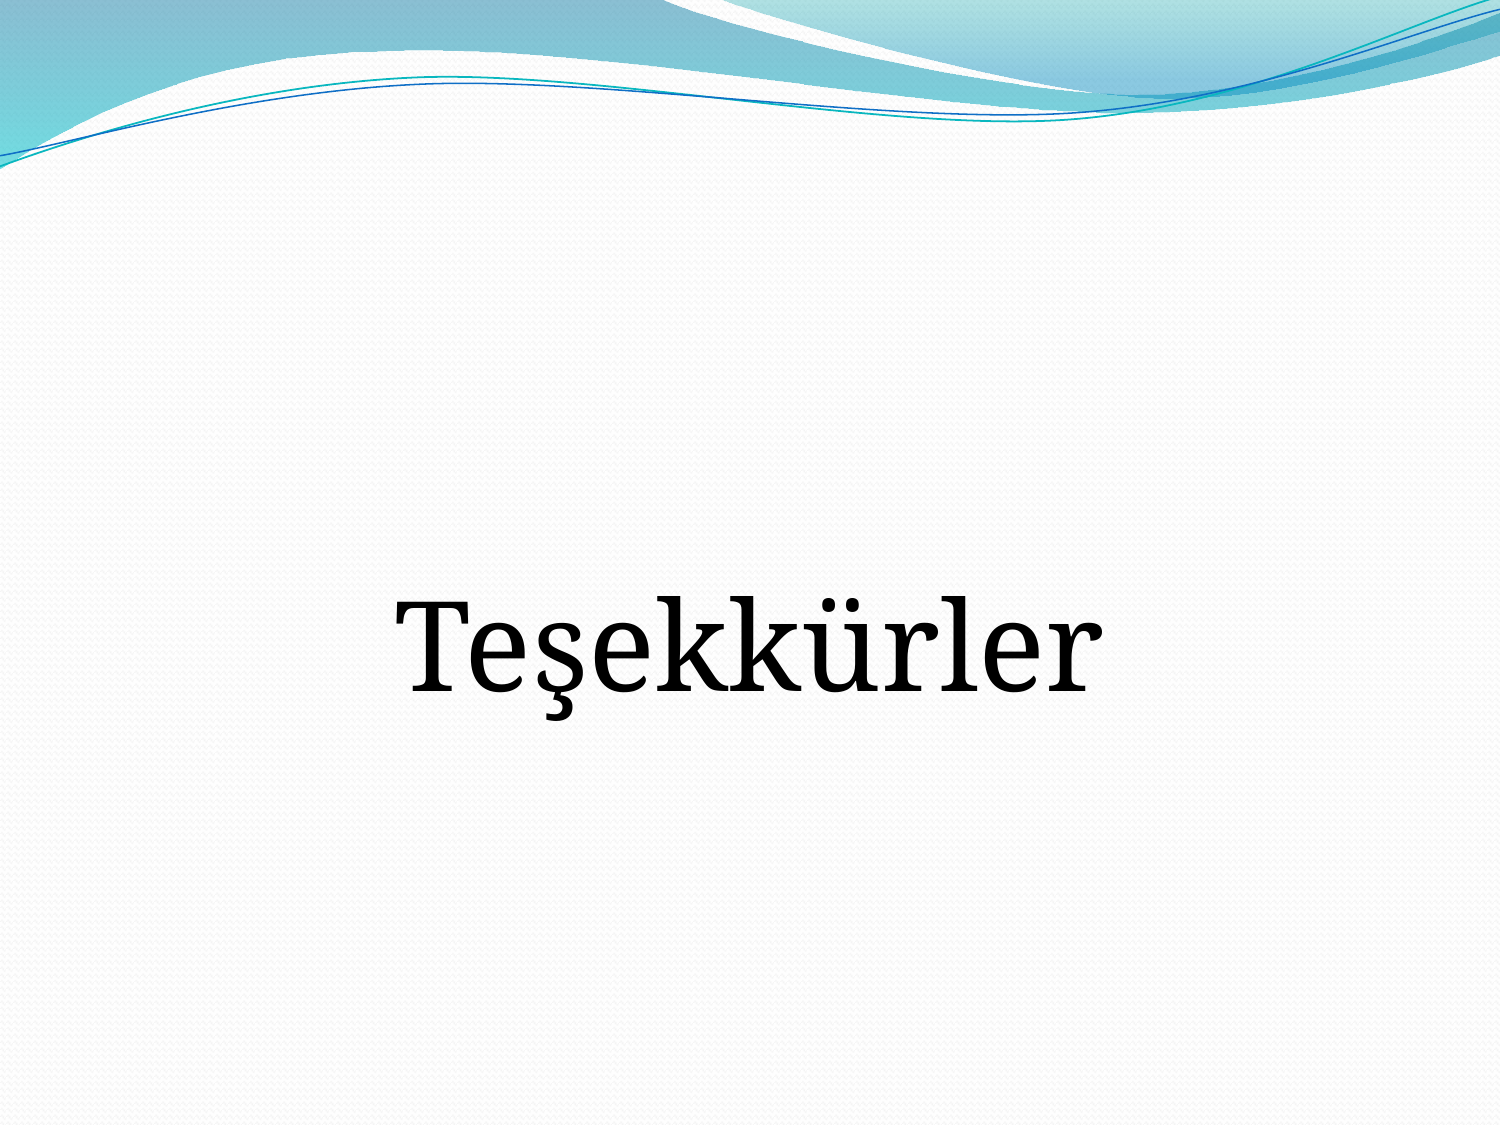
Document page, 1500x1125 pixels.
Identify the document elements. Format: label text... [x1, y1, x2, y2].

list Teşekkürler [75, 317, 1425, 1038]
